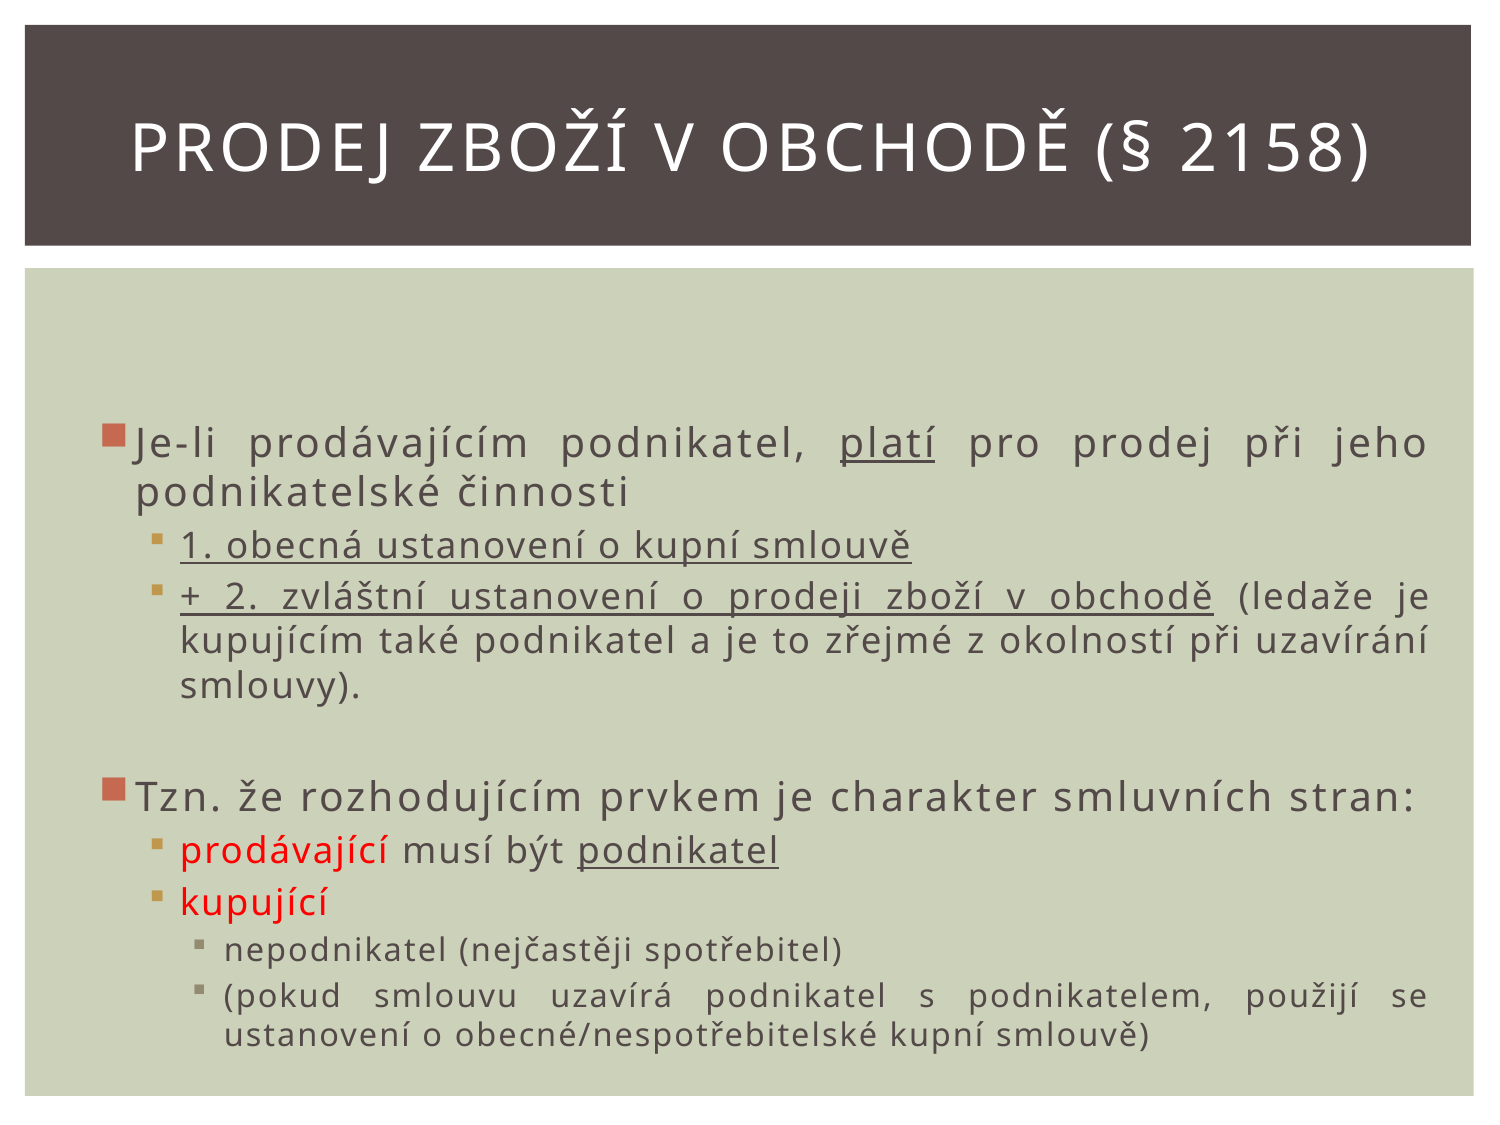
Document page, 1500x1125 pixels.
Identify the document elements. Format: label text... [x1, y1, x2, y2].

title Prodej zboží v obchodě (§ 2158) [62, 58, 1438, 232]
list Je-li prodávajícím podnikatel, platí pro prodej při jeho podnikatelské činnosti 1. obecná ustanovení o kupní smlouvě + 2. zvláštní ustanovení o prodeji zboží v obchodě (ledaže je kupujícím také podnikatel a je to zřejmé z okolností při uzavírání smlouvy). Tzn. že rozhodujícím prvkem je charakter smluvních stran: prodávající musí být podnikatel kupující nepodnikatel (nejčastěji spotřebitel) (pokud smlouvu uzavírá podnikatel s podnikatelem, použijí se ustanovení o obecné/nespotřebitelské kupní smlouvě) [76, 408, 1447, 1071]
